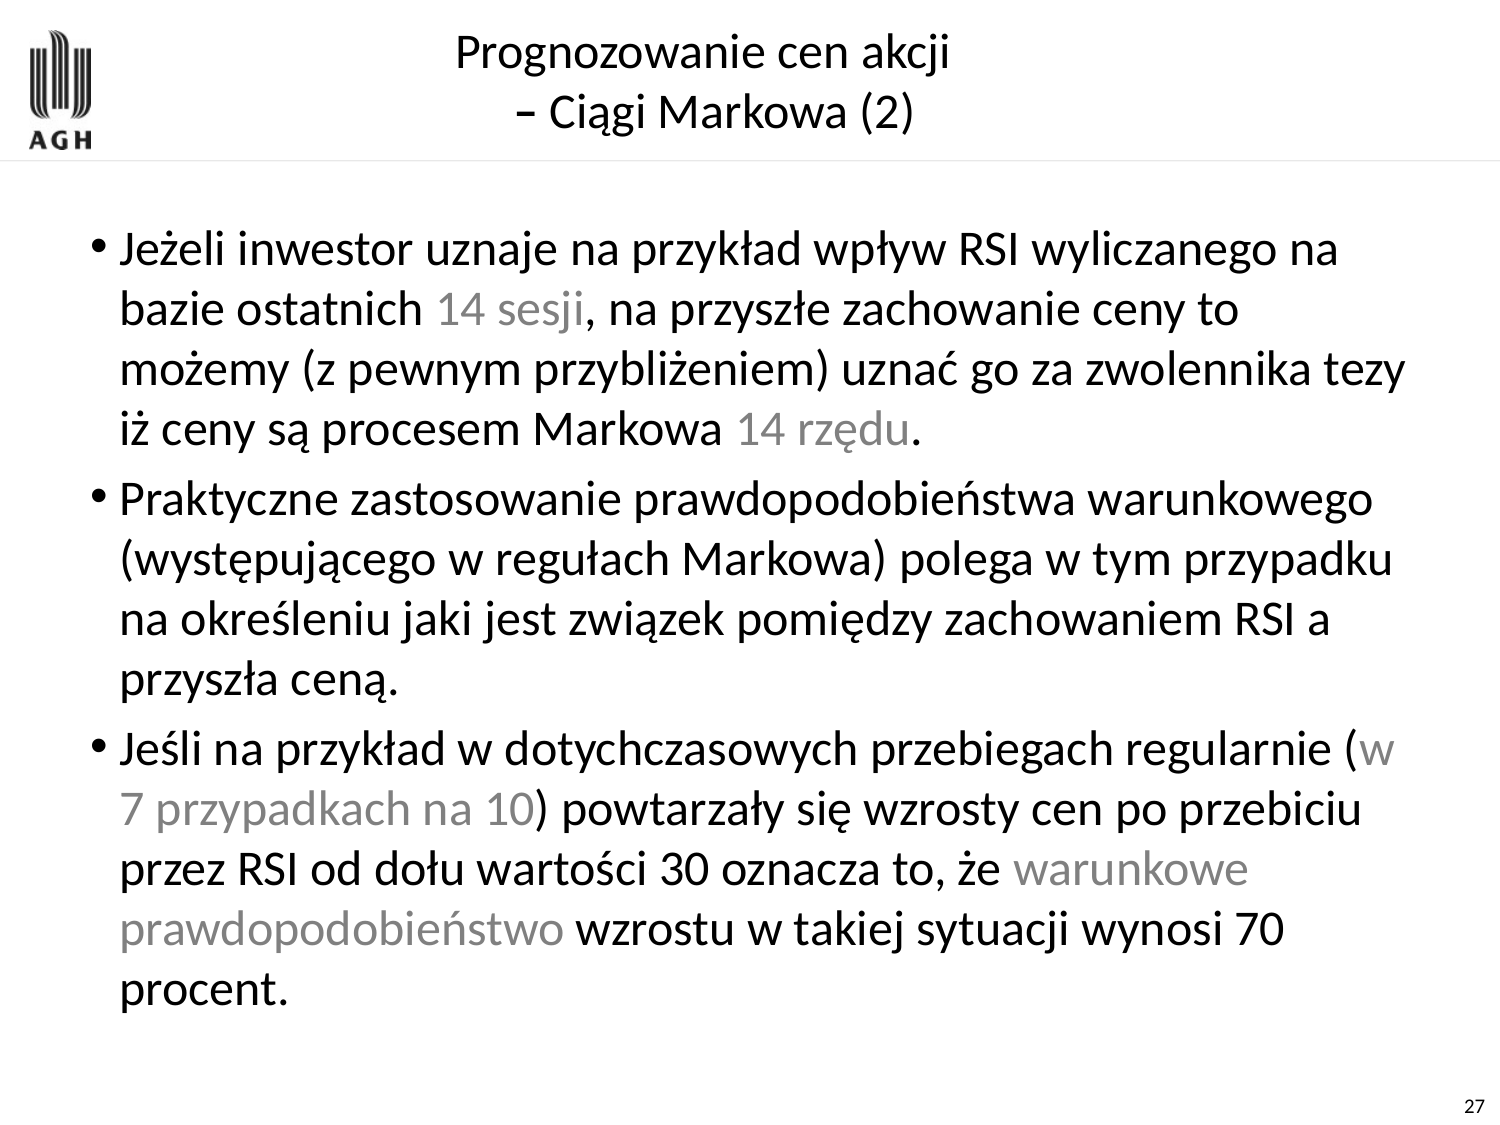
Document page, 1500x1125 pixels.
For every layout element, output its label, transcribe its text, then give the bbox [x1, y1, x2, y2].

list Jeżeli inwestor uznaje na przykład wpływ RSI wyliczanego na bazie ostatnich 14 sesji, na przyszłe zachowanie ceny to możemy (z pewnym przybliżeniem) uznać go za zwolennika tezy iż ceny są procesem Markowa 14 rzędu. Praktyczne zastosowanie prawdopodobieństwa warunkowego (występującego w regułach Markowa) polega w tym przypadku na określeniu jaki jest związek pomiędzy zachowaniem RSI a przyszła ceną. Jeśli na przykład w dotychczasowych przebiegach regularnie (w 7 przypadkach na 10) powtarzały się wzrosty cen po przebiciu przez RSI od dołu wartości 30 oznacza to, że warunkowe prawdopodobieństwo wzrostu w takiej sytuacji wynosi 70 procent. [74, 207, 1426, 1048]
picture [29, 30, 91, 150]
title Prognozowanie cen akcji – Ciągi Markowa (2) [147, 30, 1282, 126]
